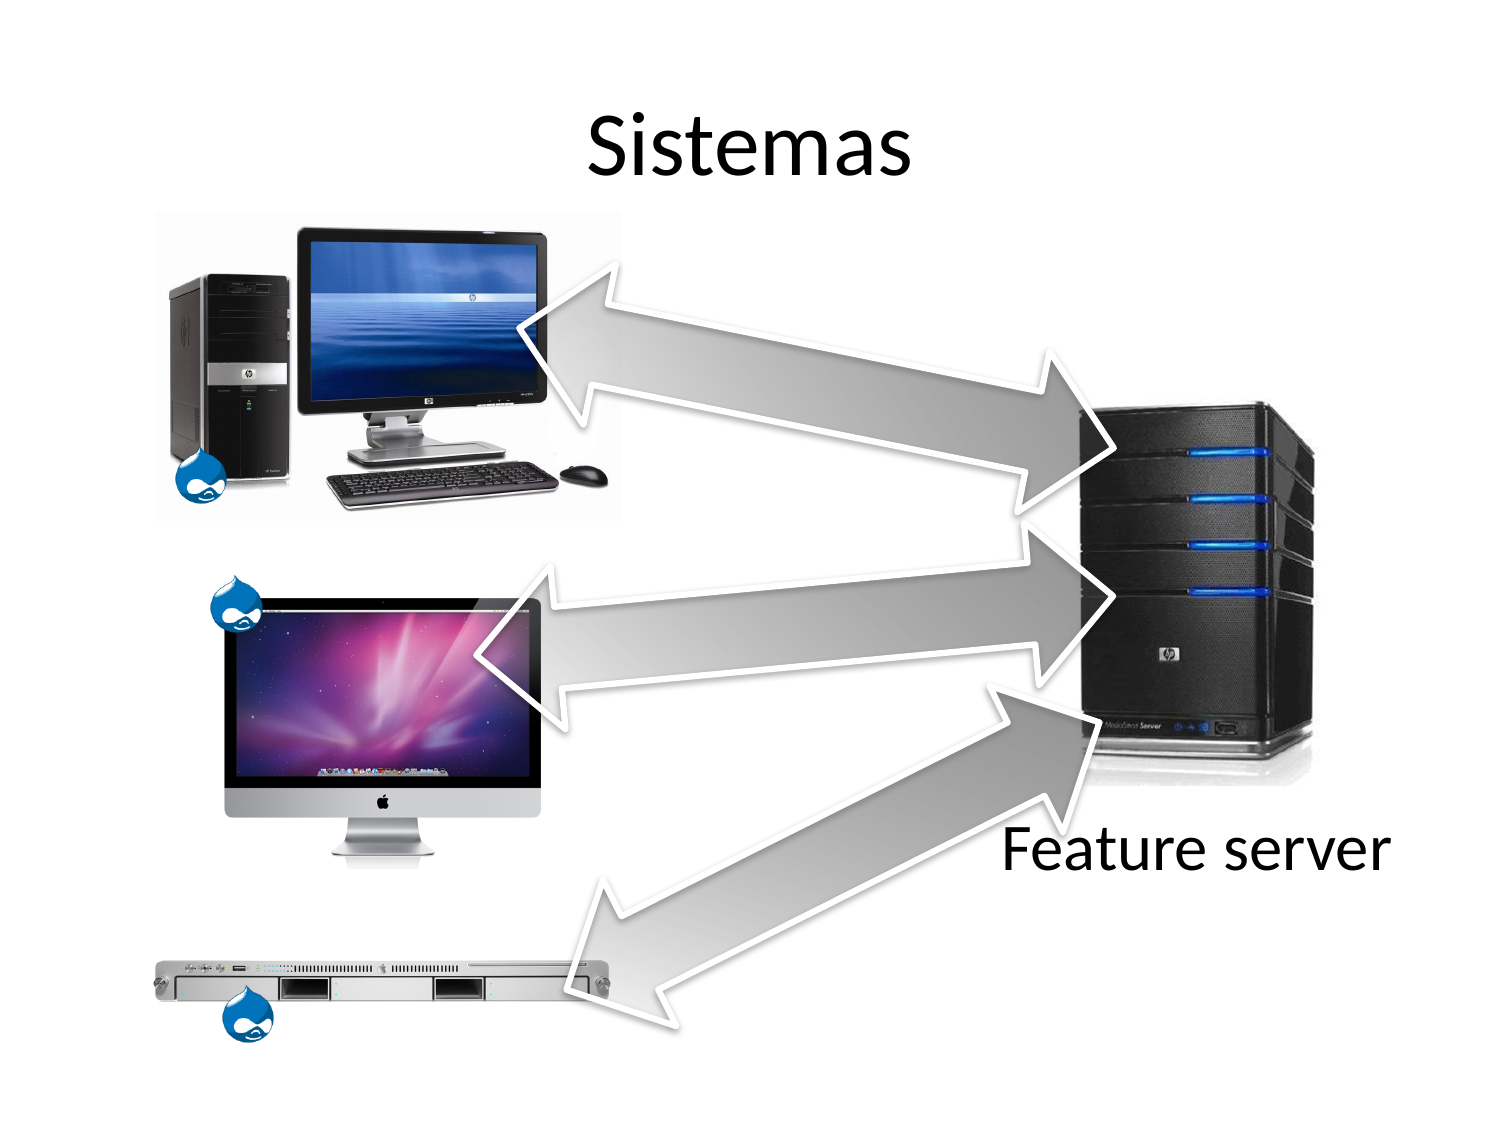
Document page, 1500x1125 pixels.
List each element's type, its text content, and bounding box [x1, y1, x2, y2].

text_box [573, 682, 1079, 1030]
picture [202, 573, 574, 869]
picture [1061, 374, 1332, 786]
text_box [528, 562, 556, 588]
text_box Feature server [986, 796, 1408, 892]
text_box [625, 304, 1068, 515]
picture [175, 445, 228, 505]
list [155, 210, 621, 521]
picture [153, 960, 611, 1044]
text_box [578, 519, 1056, 691]
title Sistemas [75, 45, 1425, 233]
